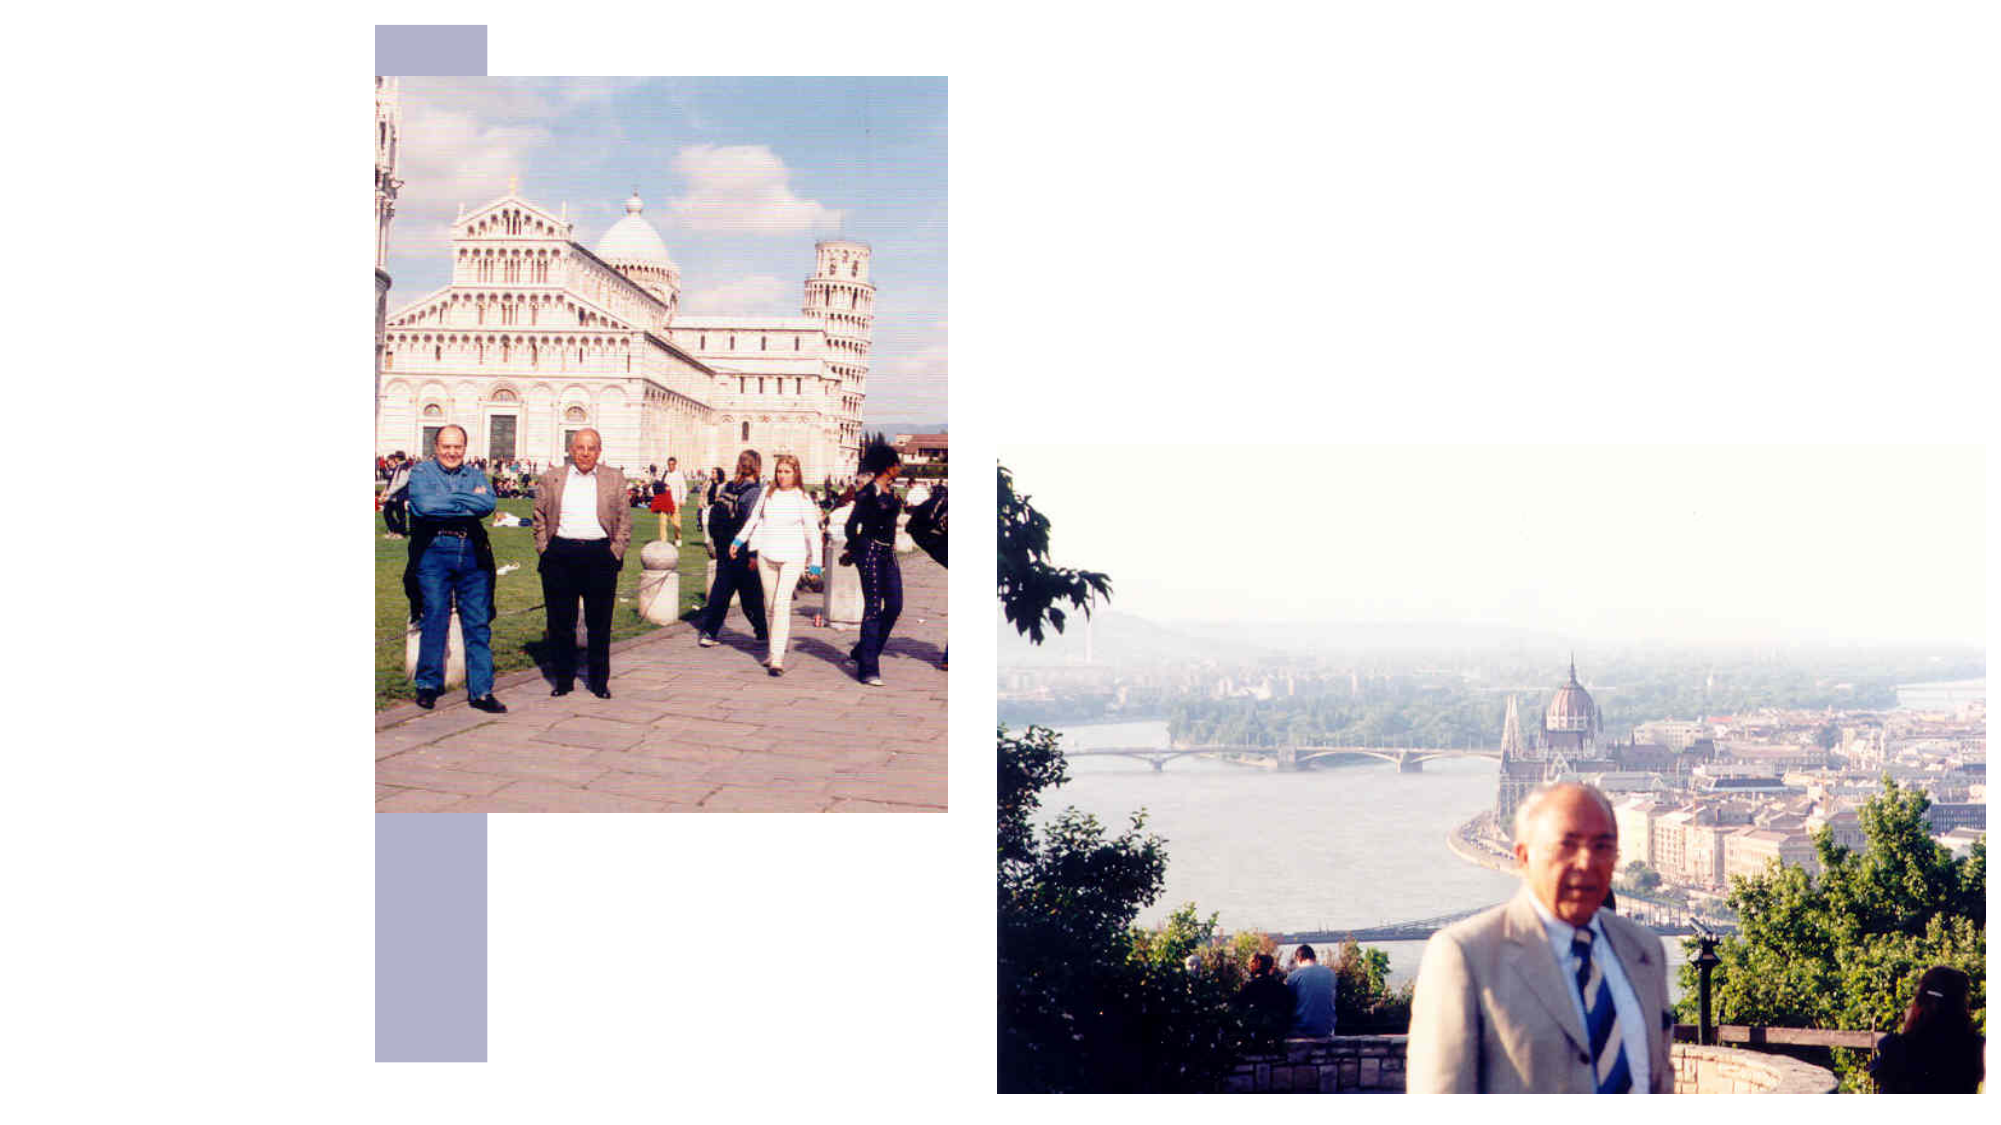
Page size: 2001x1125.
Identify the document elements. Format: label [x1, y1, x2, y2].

list [997, 444, 1986, 1094]
text_box [375, 24, 488, 76]
text_box [375, 813, 488, 1063]
picture [374, 76, 948, 813]
